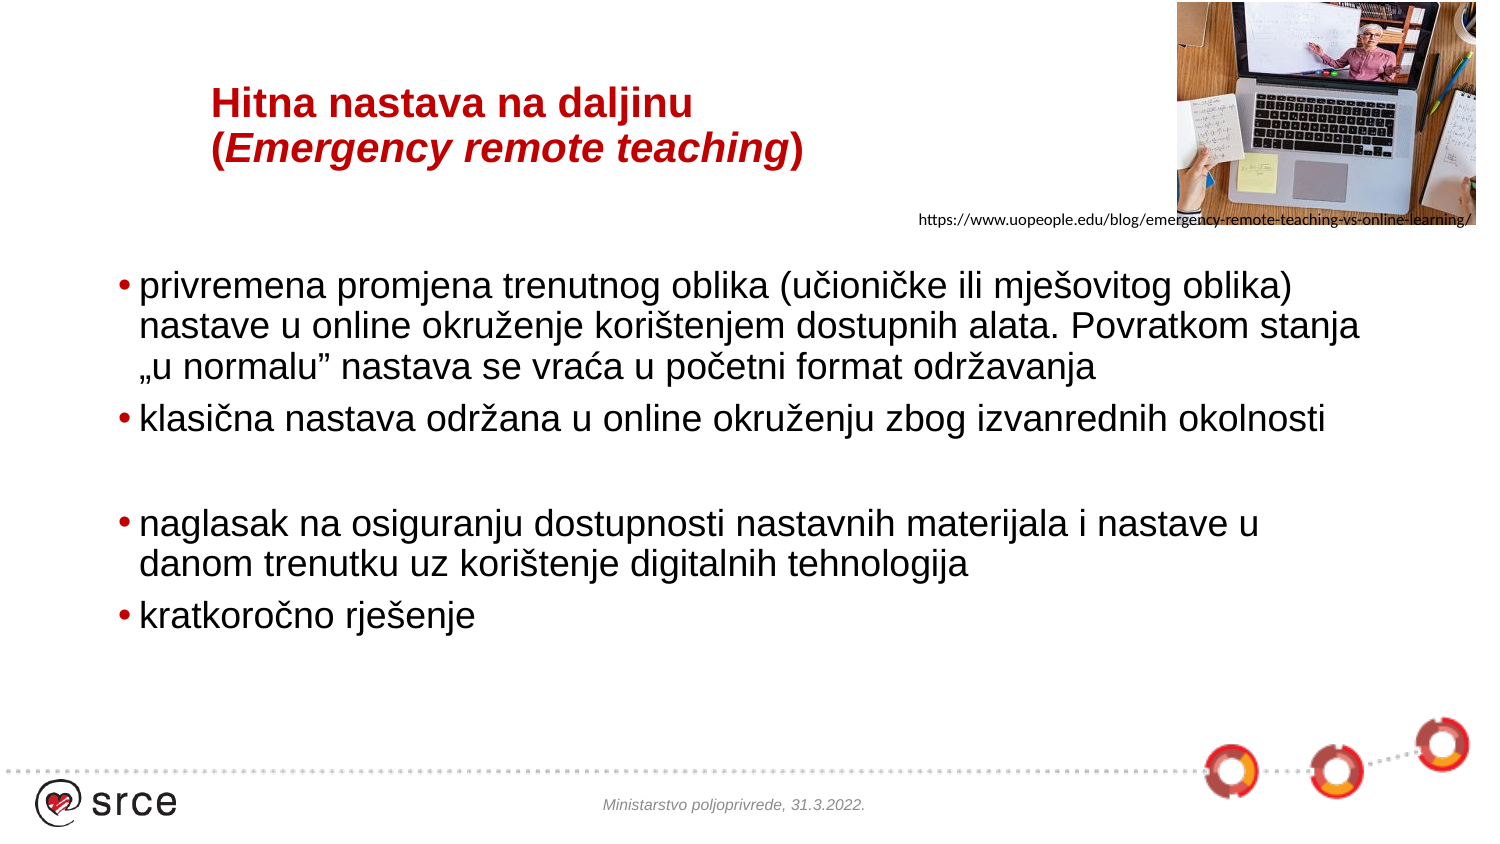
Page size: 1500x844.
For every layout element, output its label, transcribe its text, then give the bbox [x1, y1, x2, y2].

picture [1177, 2, 1476, 225]
title Hitna nastava na daljinu (Emergency remote teaching) [195, 44, 1177, 208]
list privremena promjena trenutnog oblika (učioničke ili mješovitog oblika) nastave u online okruženje korištenjem dostupnih alata. Povratkom stanja „u normalu” nastava se vraća u početni format održavanja klasična nastava održana u online okruženju zbog izvanrednih okolnosti naglasak na osiguranju dostupnosti nastavnih materijala i nastave u danom trenutku uz korištenje digitalnih tehnologija kratkoročno rješenje [103, 258, 1397, 760]
footer Ministarstvo poljoprivrede, 31.3.2022. [260, 781, 1209, 826]
picture [0, 705, 1487, 827]
text_box https://www.uopeople.edu/blog/emergency-remote-teaching-vs-online-learning/ [903, 201, 1500, 236]
